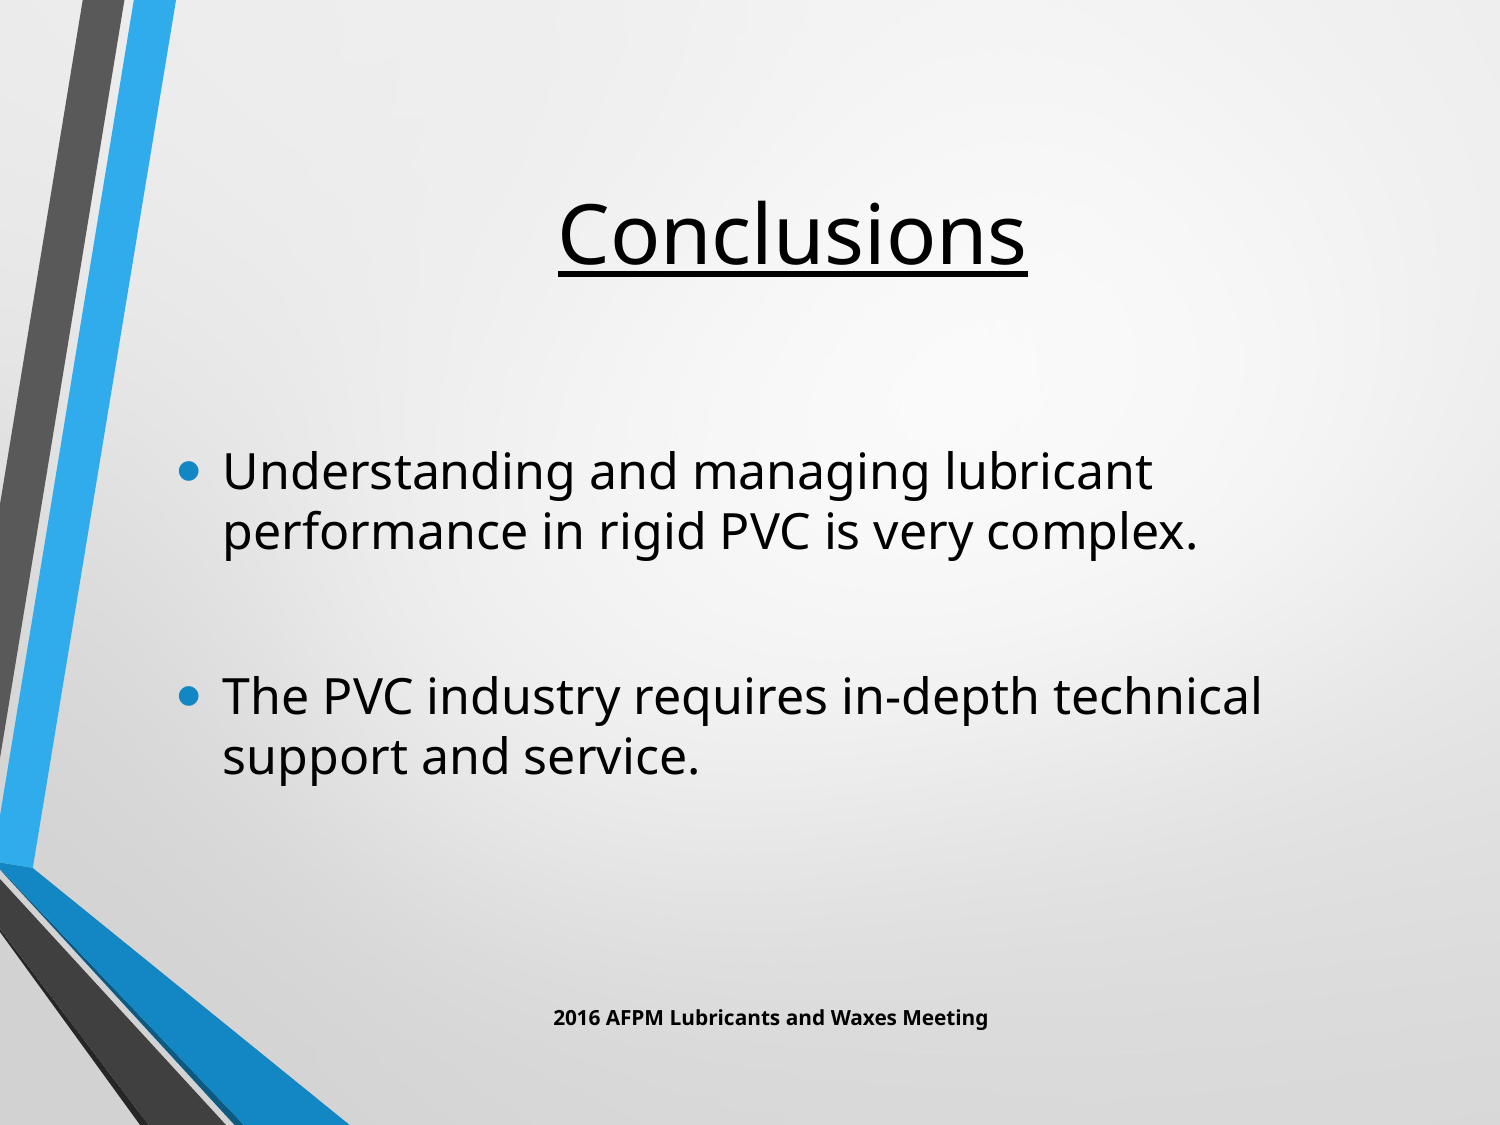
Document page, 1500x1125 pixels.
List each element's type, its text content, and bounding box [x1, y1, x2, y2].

title Conclusions [161, 99, 1425, 312]
footer 2016 AFPM Lubricants and Waxes Meeting [268, 987, 1318, 1048]
list Understanding and managing lubricant performance in rigid PVC is very complex. The PVC industry requires in-depth technical support and service. [161, 312, 1425, 913]
